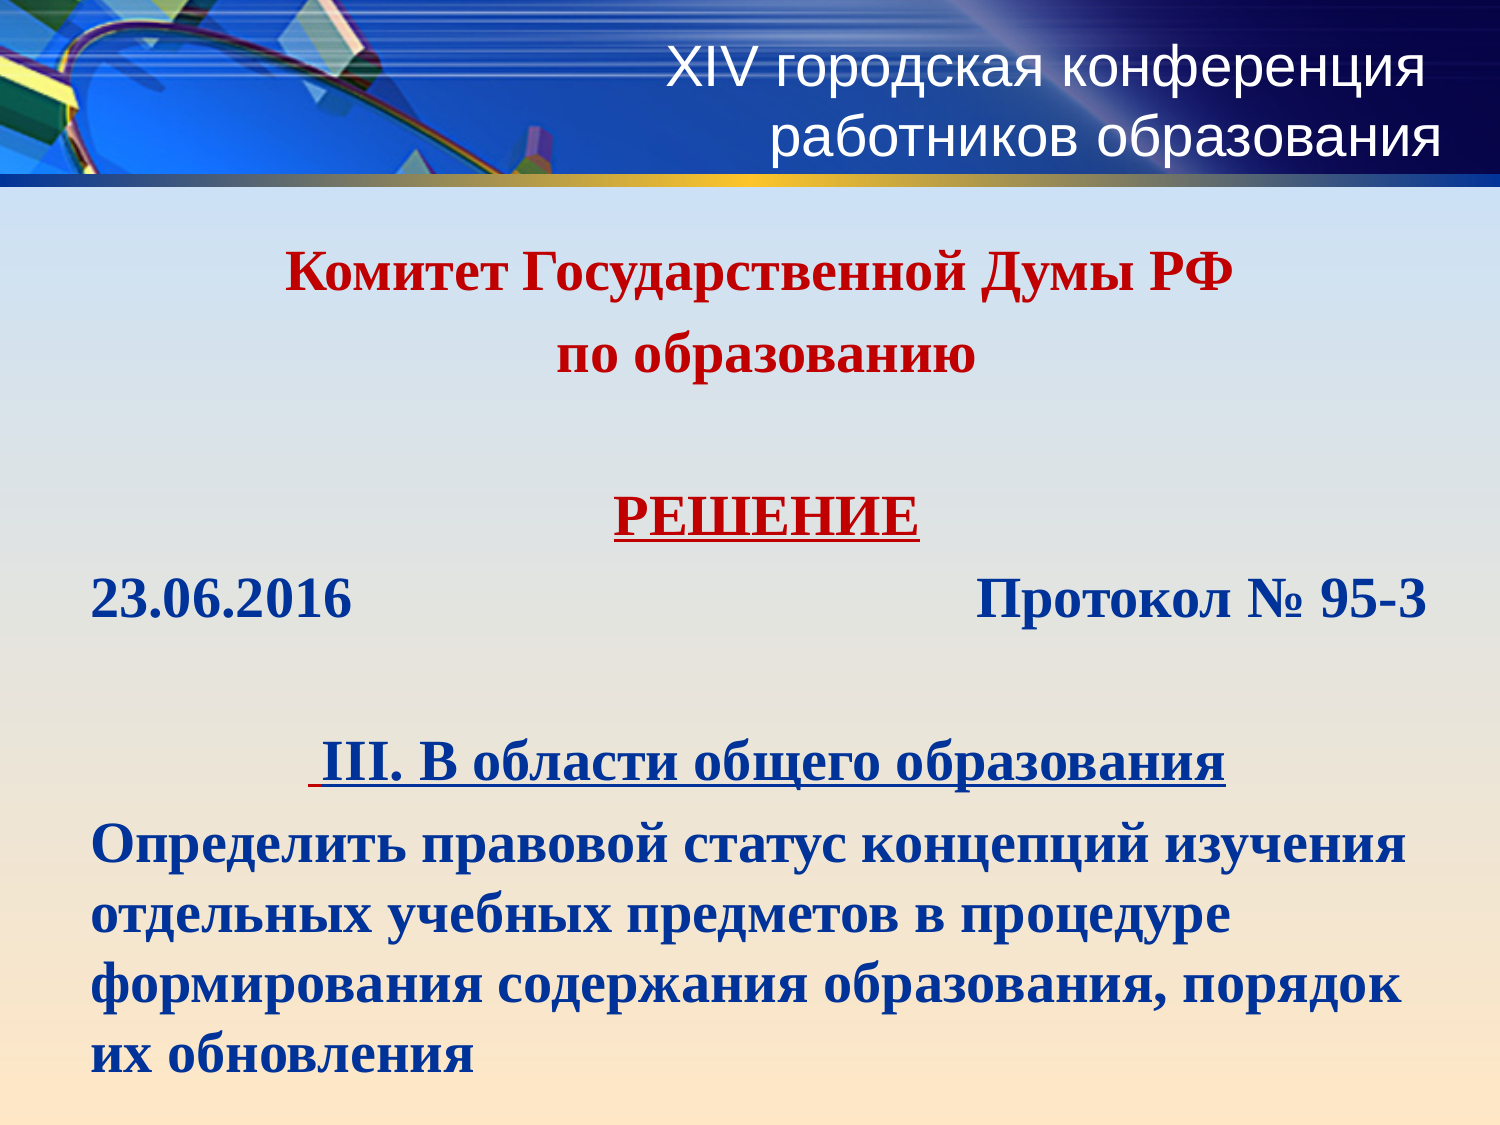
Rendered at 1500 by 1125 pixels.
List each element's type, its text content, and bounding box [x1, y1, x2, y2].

list Комитет Государственной Думы РФ по образованию РЕШЕНИЕ 23.06.2016 Протокол № 95-3 III. В области общего образования Определить правовой статус концепций изучения отдельных учебных предметов в процедуре формирования содержания образования, порядок их обновления [75, 224, 1459, 1086]
picture [0, 0, 1500, 175]
title XIV городская конференция работников образования [162, 52, 1459, 145]
